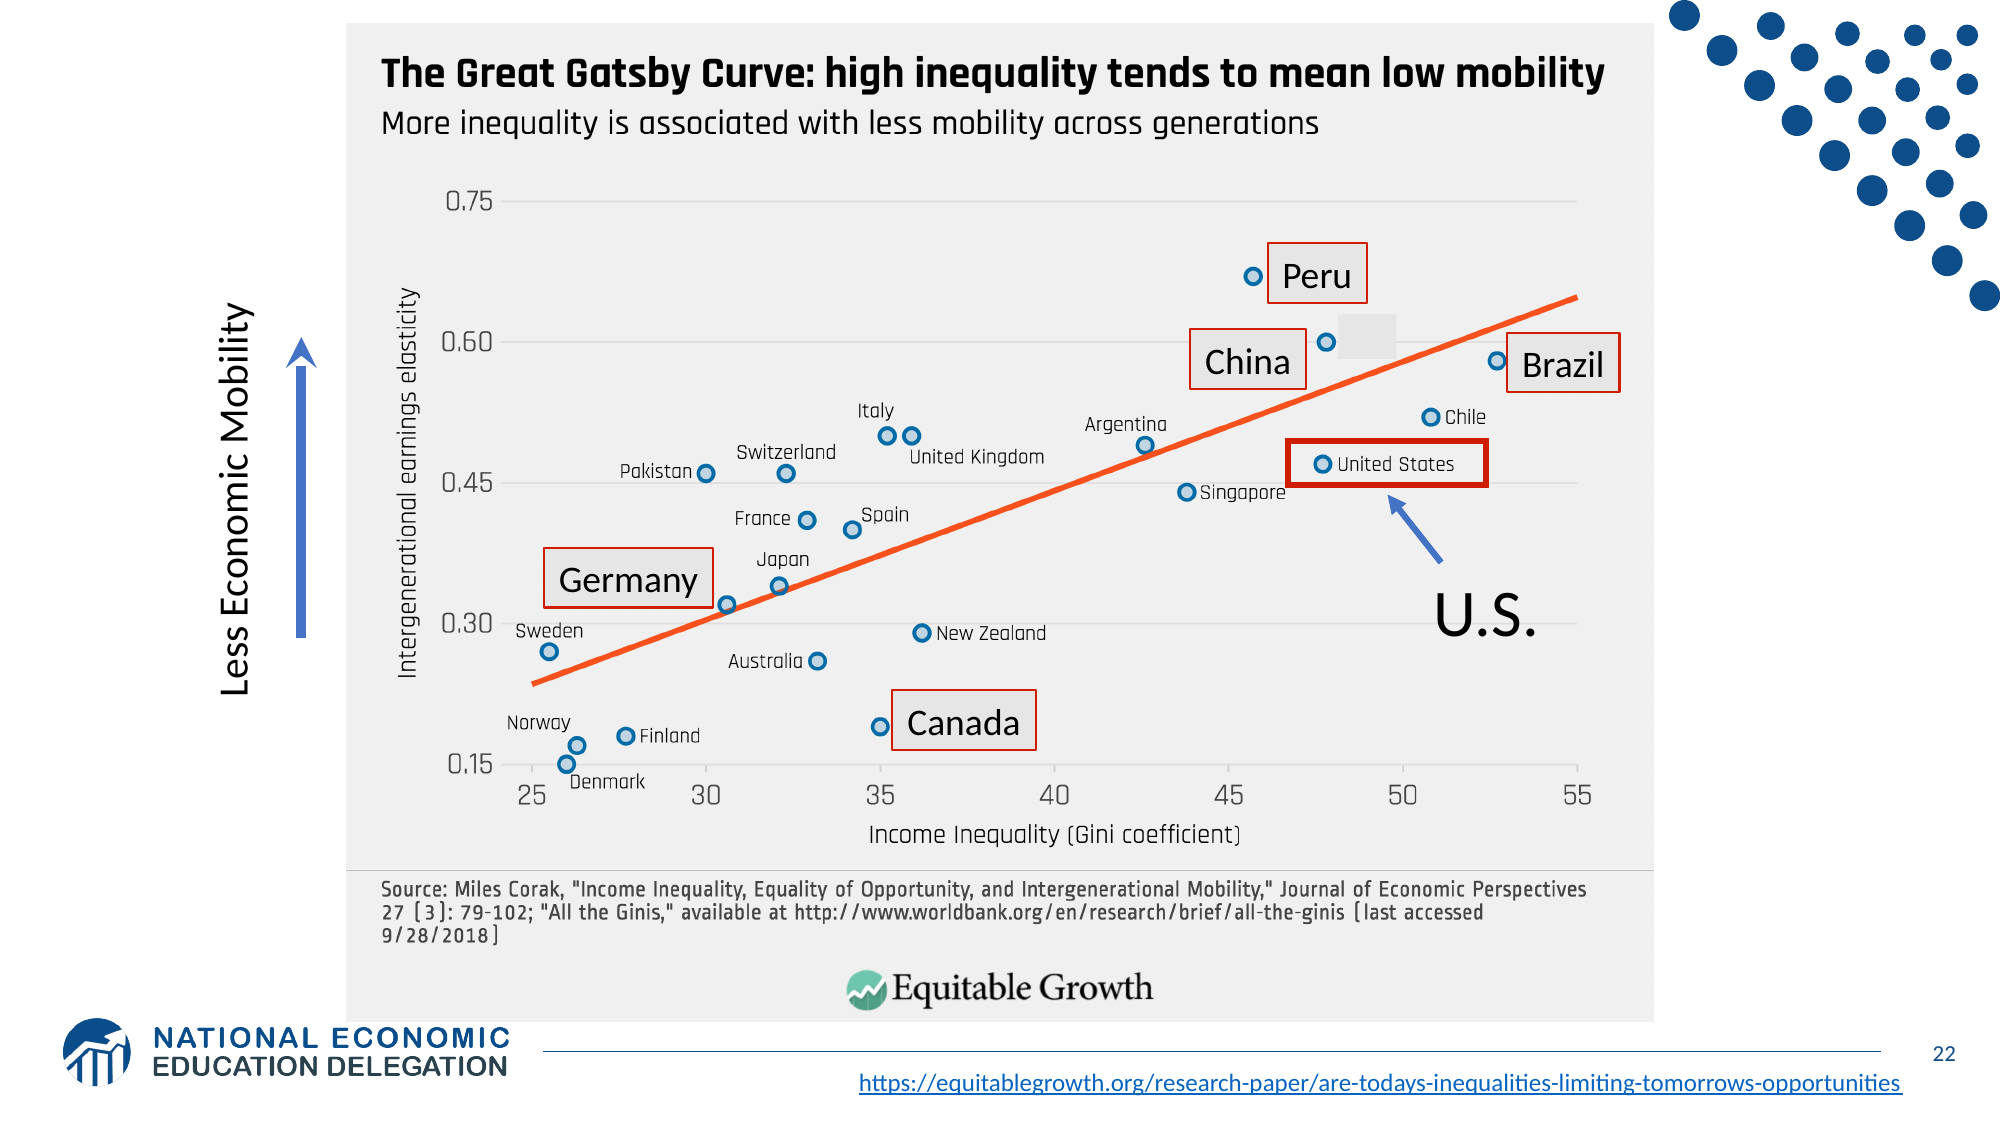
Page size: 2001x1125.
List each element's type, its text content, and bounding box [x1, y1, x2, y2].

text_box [1288, 441, 1556, 659]
text_box https://equitablegrowth.org/research-paper/are-todays-inequalities-limiting-tomorrows-opportunities [844, 1059, 1918, 1104]
slide_number 22 [1521, 1022, 1972, 1082]
picture [55, 23, 1654, 1091]
text_box Less Economic Mobility [198, 287, 264, 712]
